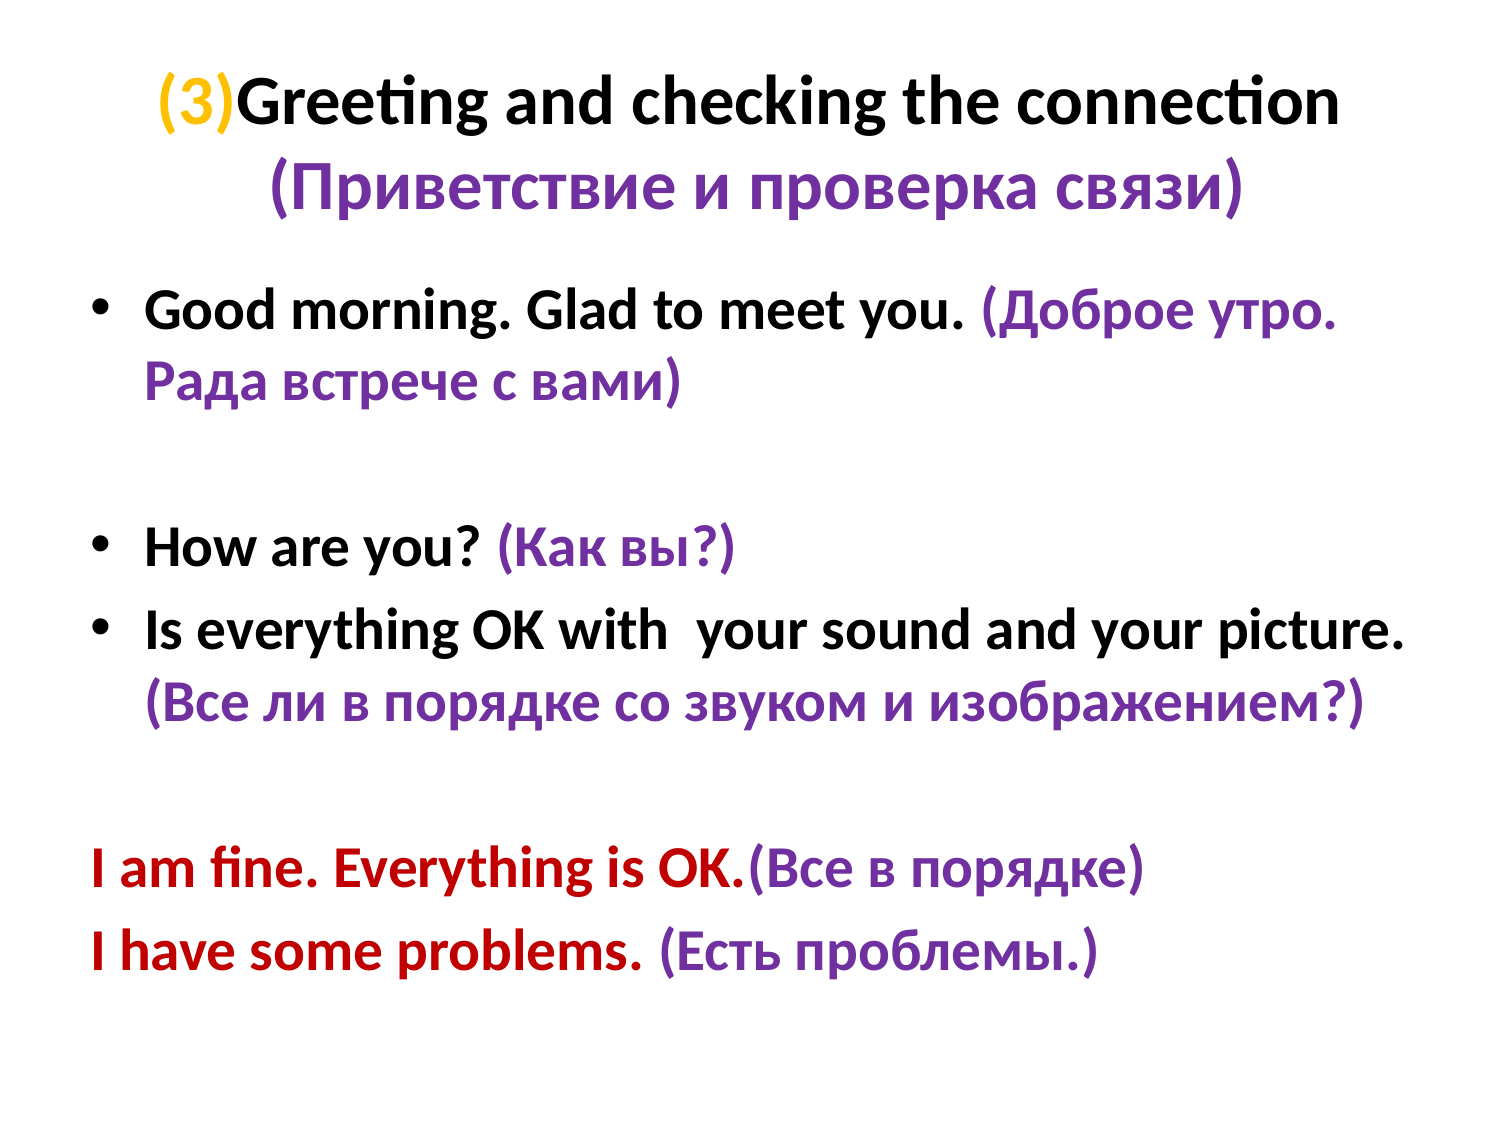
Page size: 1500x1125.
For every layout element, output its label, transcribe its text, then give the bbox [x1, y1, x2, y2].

title (3)Greeting and checking the connection (Приветствие и проверка связи) [75, 45, 1425, 233]
list Good morning. Glad to meet you. (Доброе утро. Рада встрече с вами) How are you? (Как вы?) Is everything OK with your sound and your picture. (Все ли в порядке со звуком и изображением?) I am fine. Everything is OK.(Все в порядке) I have some problems. (Есть проблемы.) [75, 262, 1425, 1005]
